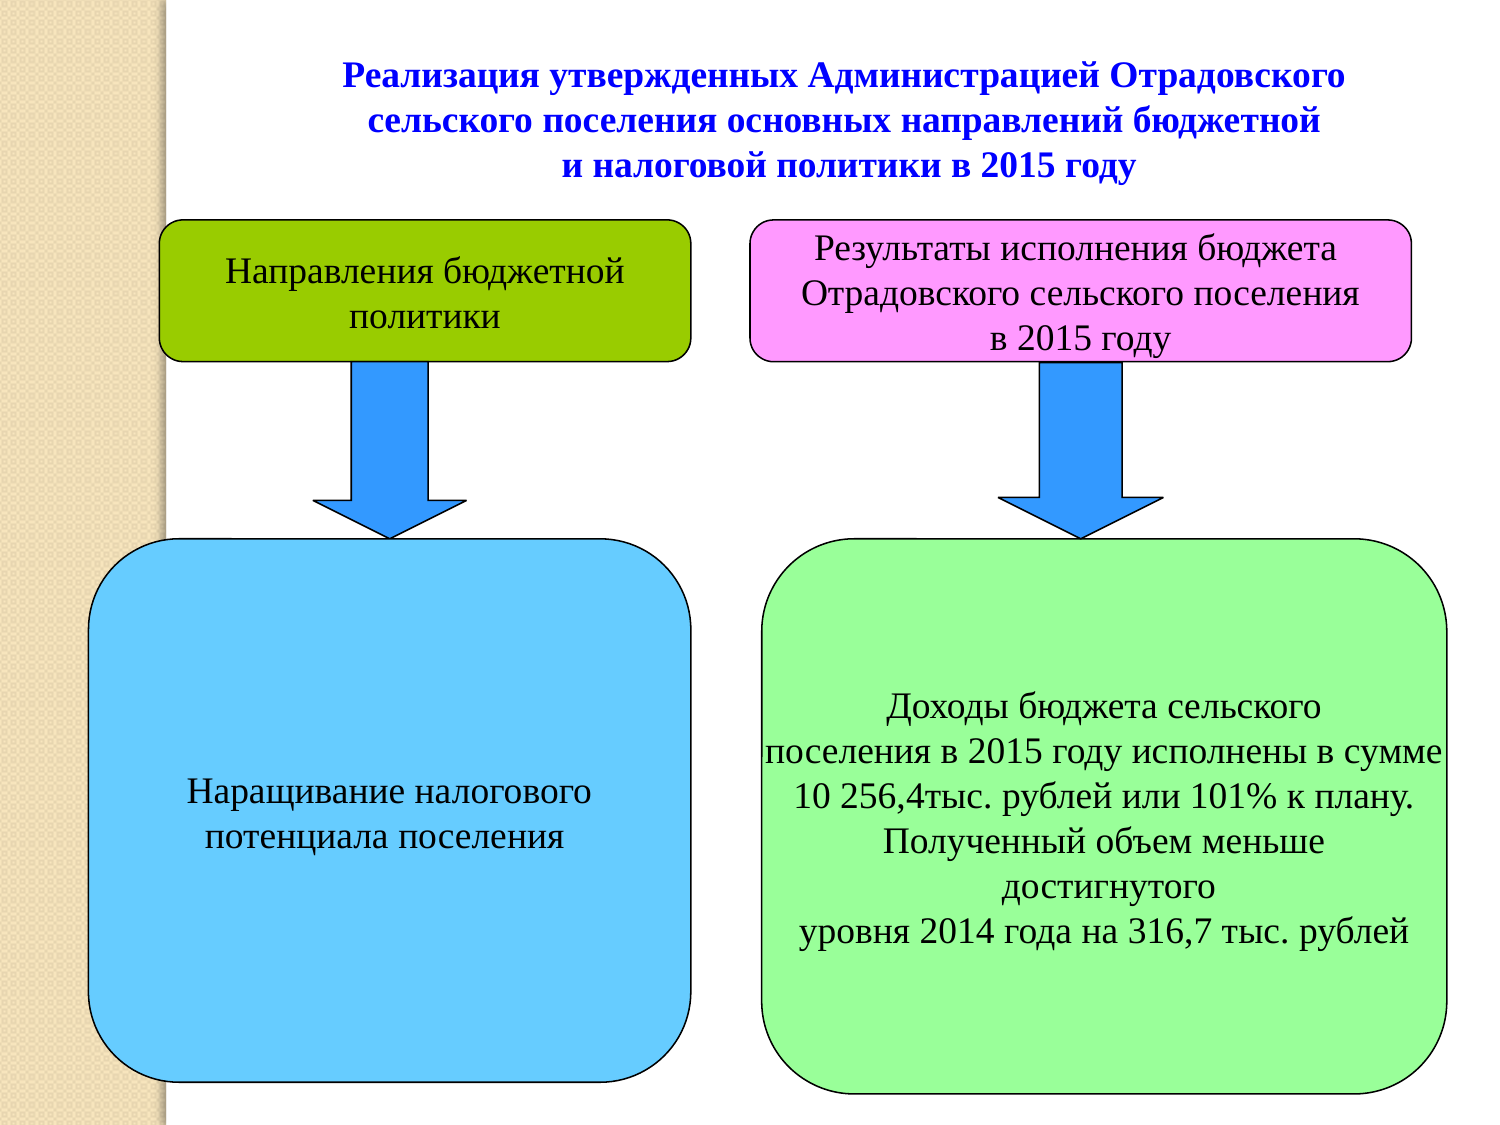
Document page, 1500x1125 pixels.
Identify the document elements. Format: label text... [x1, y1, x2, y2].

text_box Доходы бюджета сельского поселения в 2015 году исполнены в сумме 10 256,4тыс. рублей или 101% к плану. Полученный объем меньше достигнутого уровня 2014 года на 316,7 тыс. рублей [761, 538, 1447, 1094]
text_box Реализация утвержденных Администрацией Отрадовского сельского поселения основных направлений бюджетной и налоговой политики в 2015 году [242, 42, 1447, 193]
text_box Направления бюджетной политики [159, 219, 691, 362]
text_box Наращивание налогового потенциала поселения [88, 538, 691, 1083]
text_box [998, 362, 1164, 539]
text_box [312, 361, 467, 538]
text_box Результаты исполнения бюджета Отрадовского сельского поселения в 2015 году [750, 219, 1412, 362]
